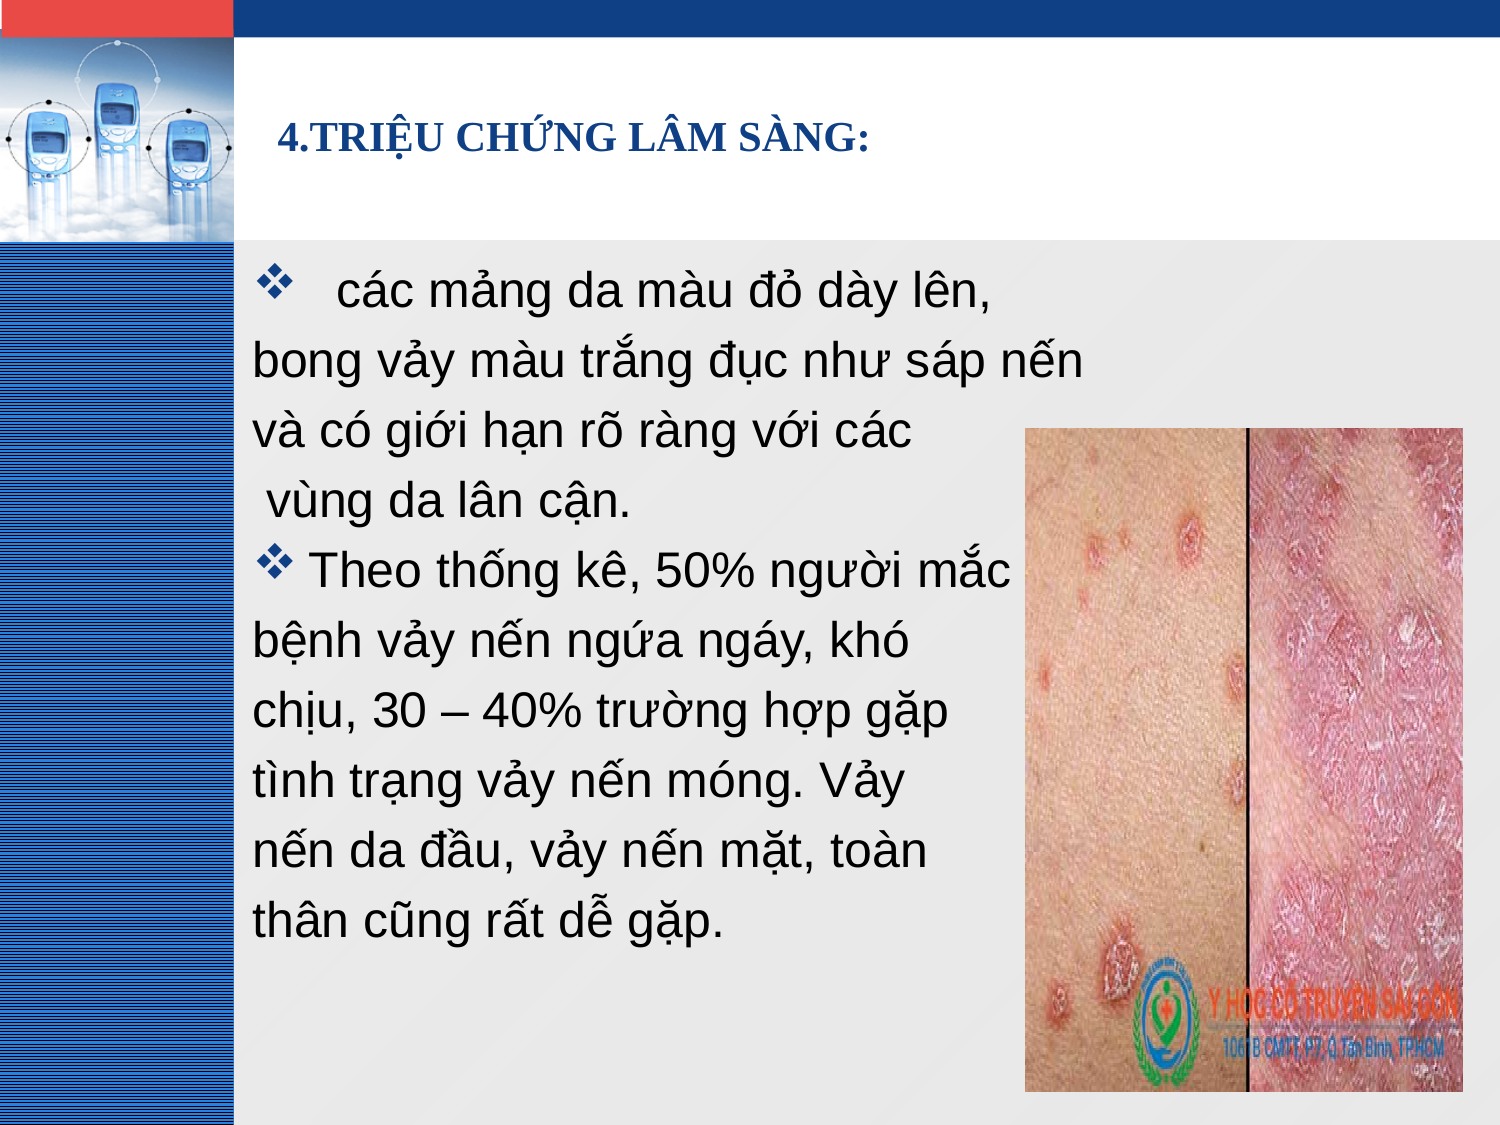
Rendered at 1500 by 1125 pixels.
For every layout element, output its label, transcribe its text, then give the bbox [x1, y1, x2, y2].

picture [0, 29, 234, 242]
picture [1024, 428, 1463, 1092]
title 4.TRIỆU CHỨNG LÂM SÀNG: [262, 50, 1500, 168]
list các mảng da màu đỏ dày lên, bong vảy màu trắng đục như sáp nến và có giới hạn rõ ràng với các vùng da lân cận. Theo thống kê, 50% người mắc bệnh vảy nến ngứa ngáy, khó chịu, 30 – 40% trường hợp gặp tình trạng vảy nến móng. Vảy nến da đầu, vảy nến mặt, toàn thân cũng rất dễ gặp. [237, 249, 1500, 1125]
